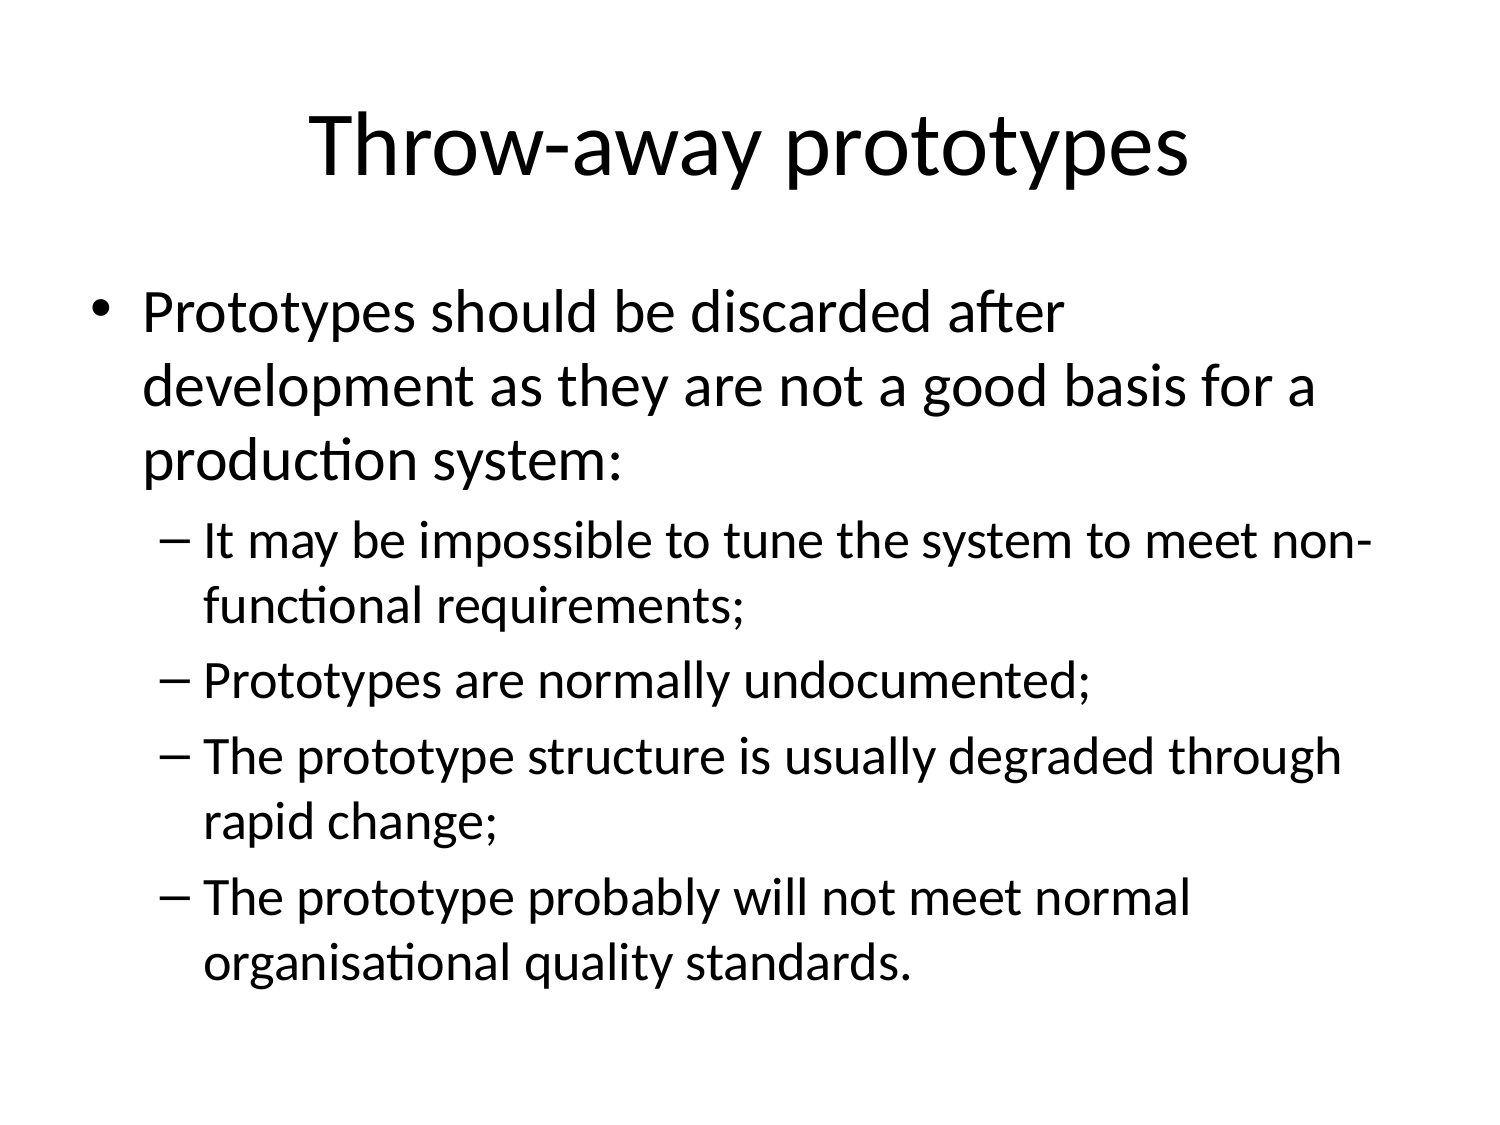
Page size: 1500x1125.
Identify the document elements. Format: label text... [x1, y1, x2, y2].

list Prototypes should be discarded after development as they are not a good basis for a production system: It may be impossible to tune the system to meet non-functional requirements; Prototypes are normally undocumented; The prototype structure is usually degraded through rapid change; The prototype probably will not meet normal organisational quality standards. [75, 262, 1425, 1005]
title Throw-away prototypes [75, 45, 1425, 233]
